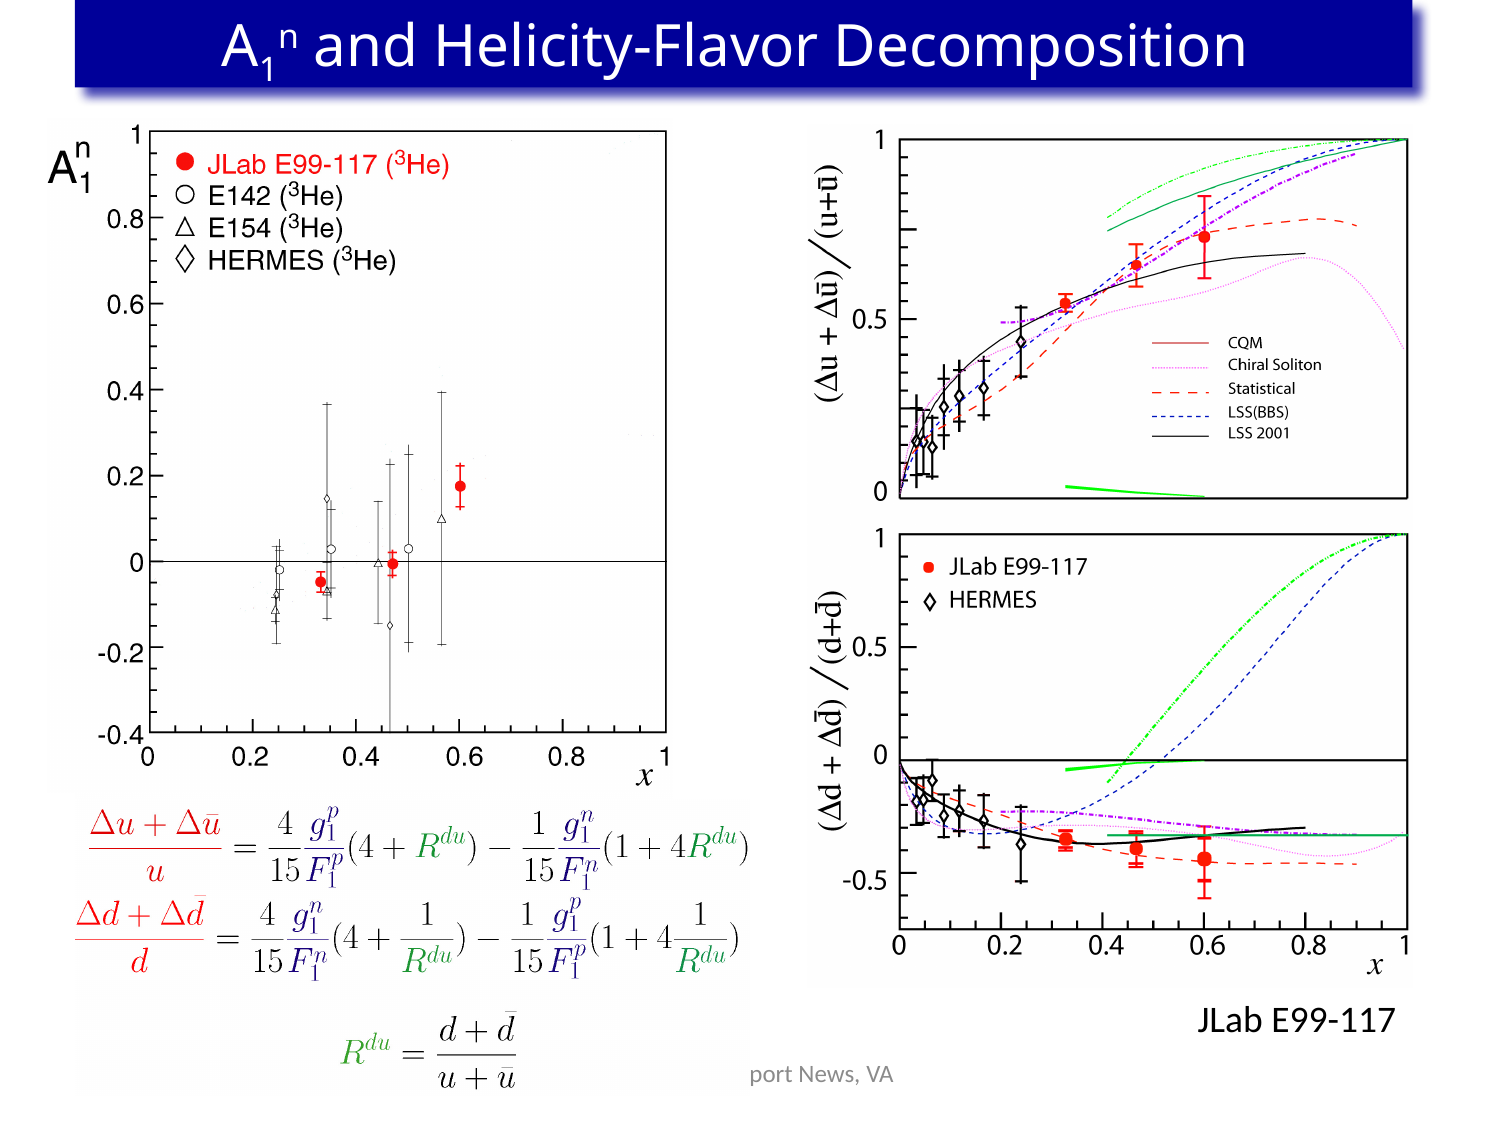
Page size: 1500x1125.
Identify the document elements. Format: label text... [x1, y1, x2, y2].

text_box JLab E99-117 [1182, 996, 1412, 1048]
picture [806, 124, 1413, 988]
picture [47, 117, 751, 1096]
text_box A1n and Helicity-Flavor Decomposition [74, 0, 1413, 88]
footer HIX2010, Newport News, VA [751, 1042, 988, 1103]
